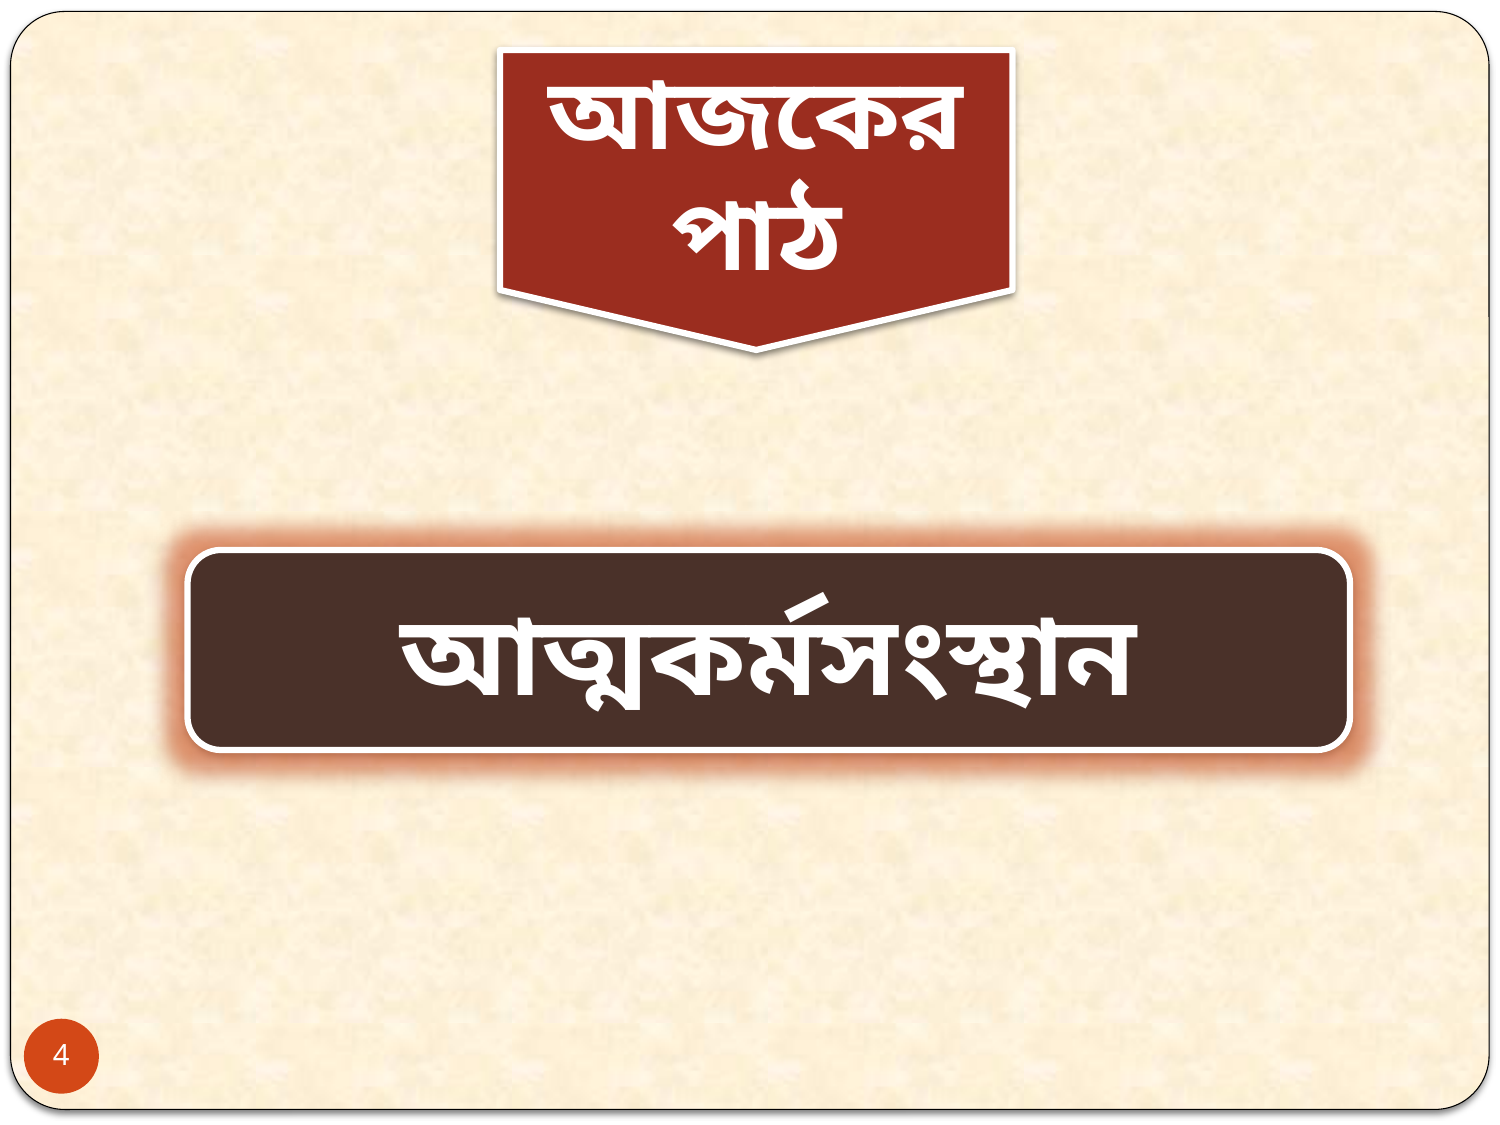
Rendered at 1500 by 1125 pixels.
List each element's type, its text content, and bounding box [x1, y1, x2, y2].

text_box আজকের পাঠ [496, 46, 1016, 354]
text_box আত্মকর্মসংস্থান [184, 546, 1354, 754]
picture [12, 12, 1488, 1108]
slide_number 4 [23, 1018, 99, 1094]
